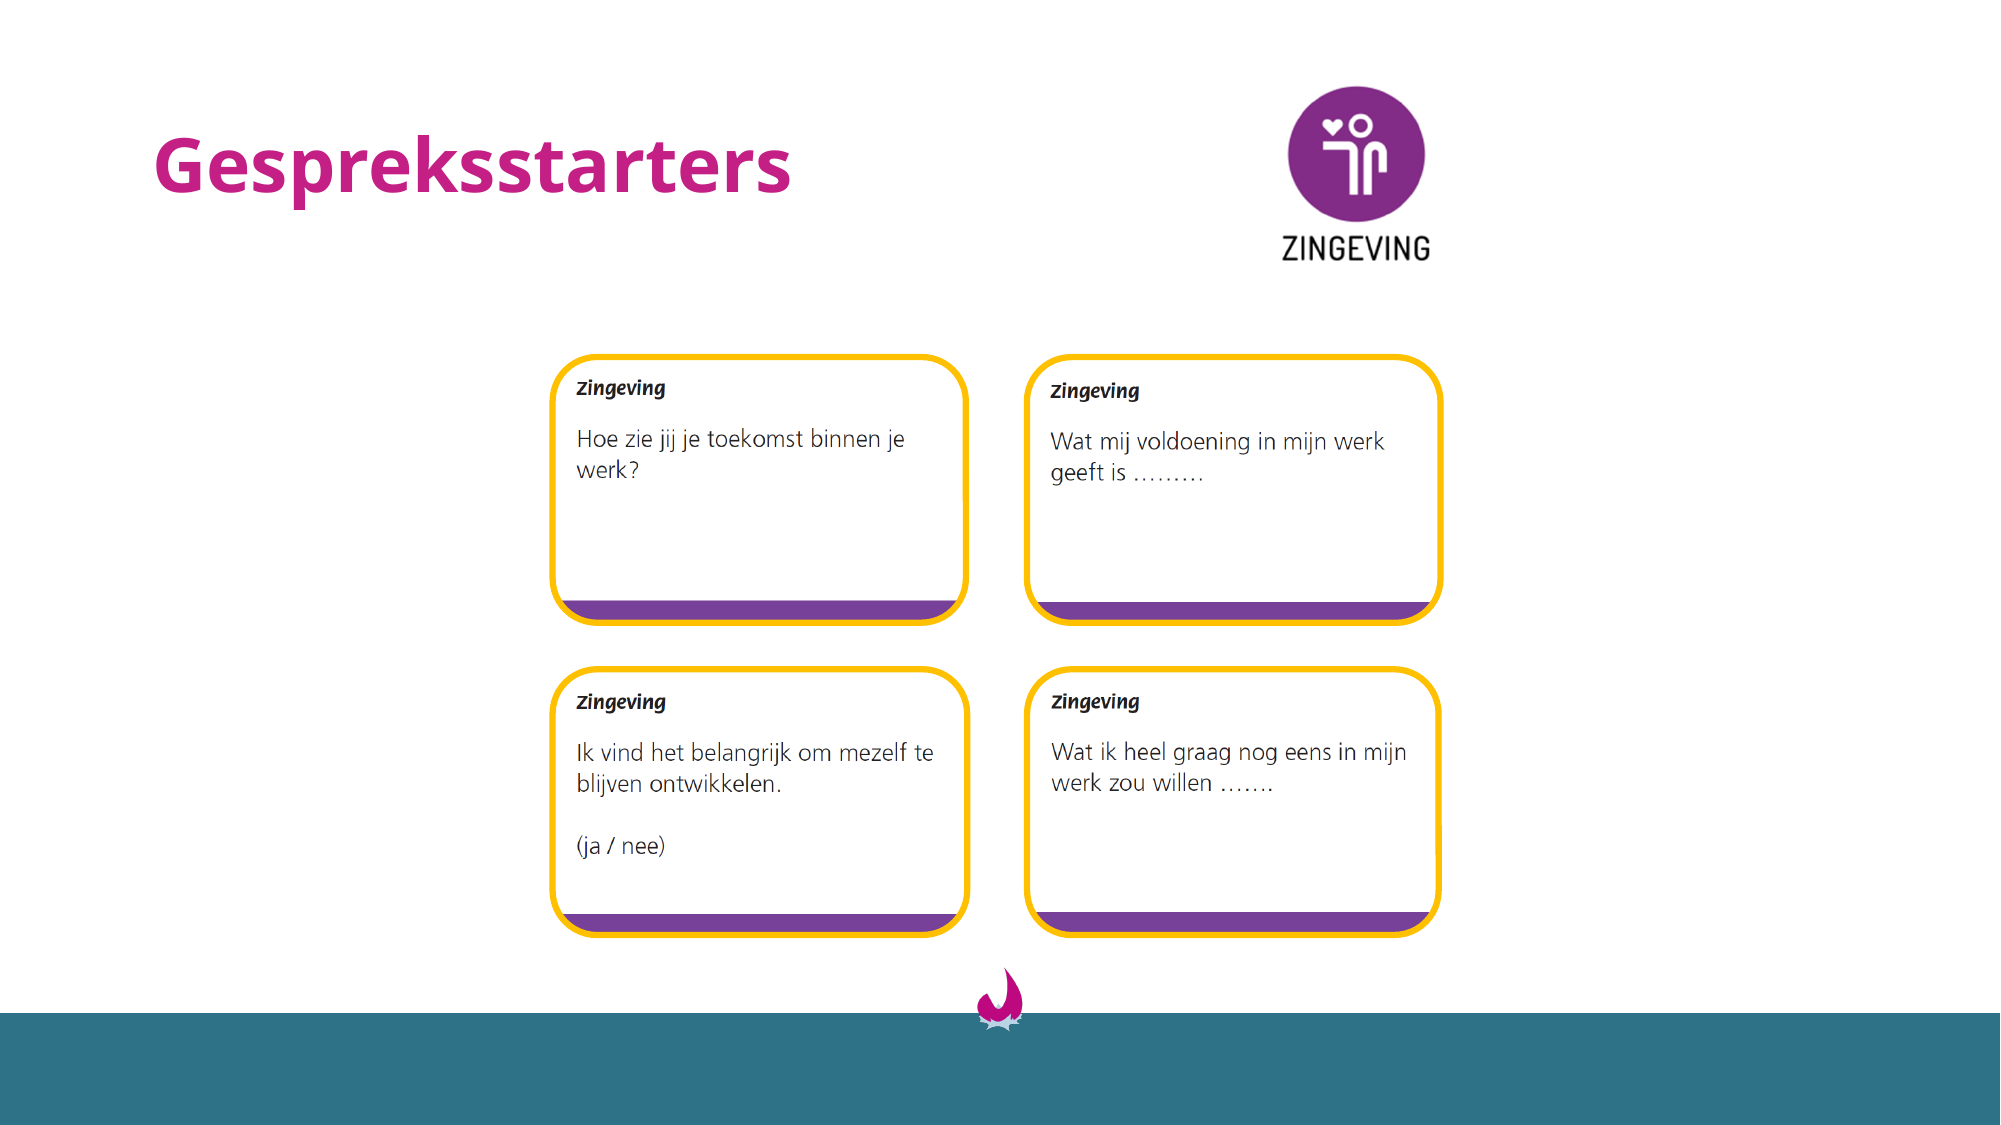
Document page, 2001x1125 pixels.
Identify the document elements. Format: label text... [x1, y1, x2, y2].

picture [552, 356, 966, 623]
picture [552, 669, 968, 935]
picture [1027, 669, 1439, 935]
picture [1271, 76, 1441, 273]
text_box [0, 1012, 2000, 1125]
picture [1026, 357, 1441, 623]
title Gespreksstarters [137, 59, 1863, 278]
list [832, 903, 1168, 1036]
